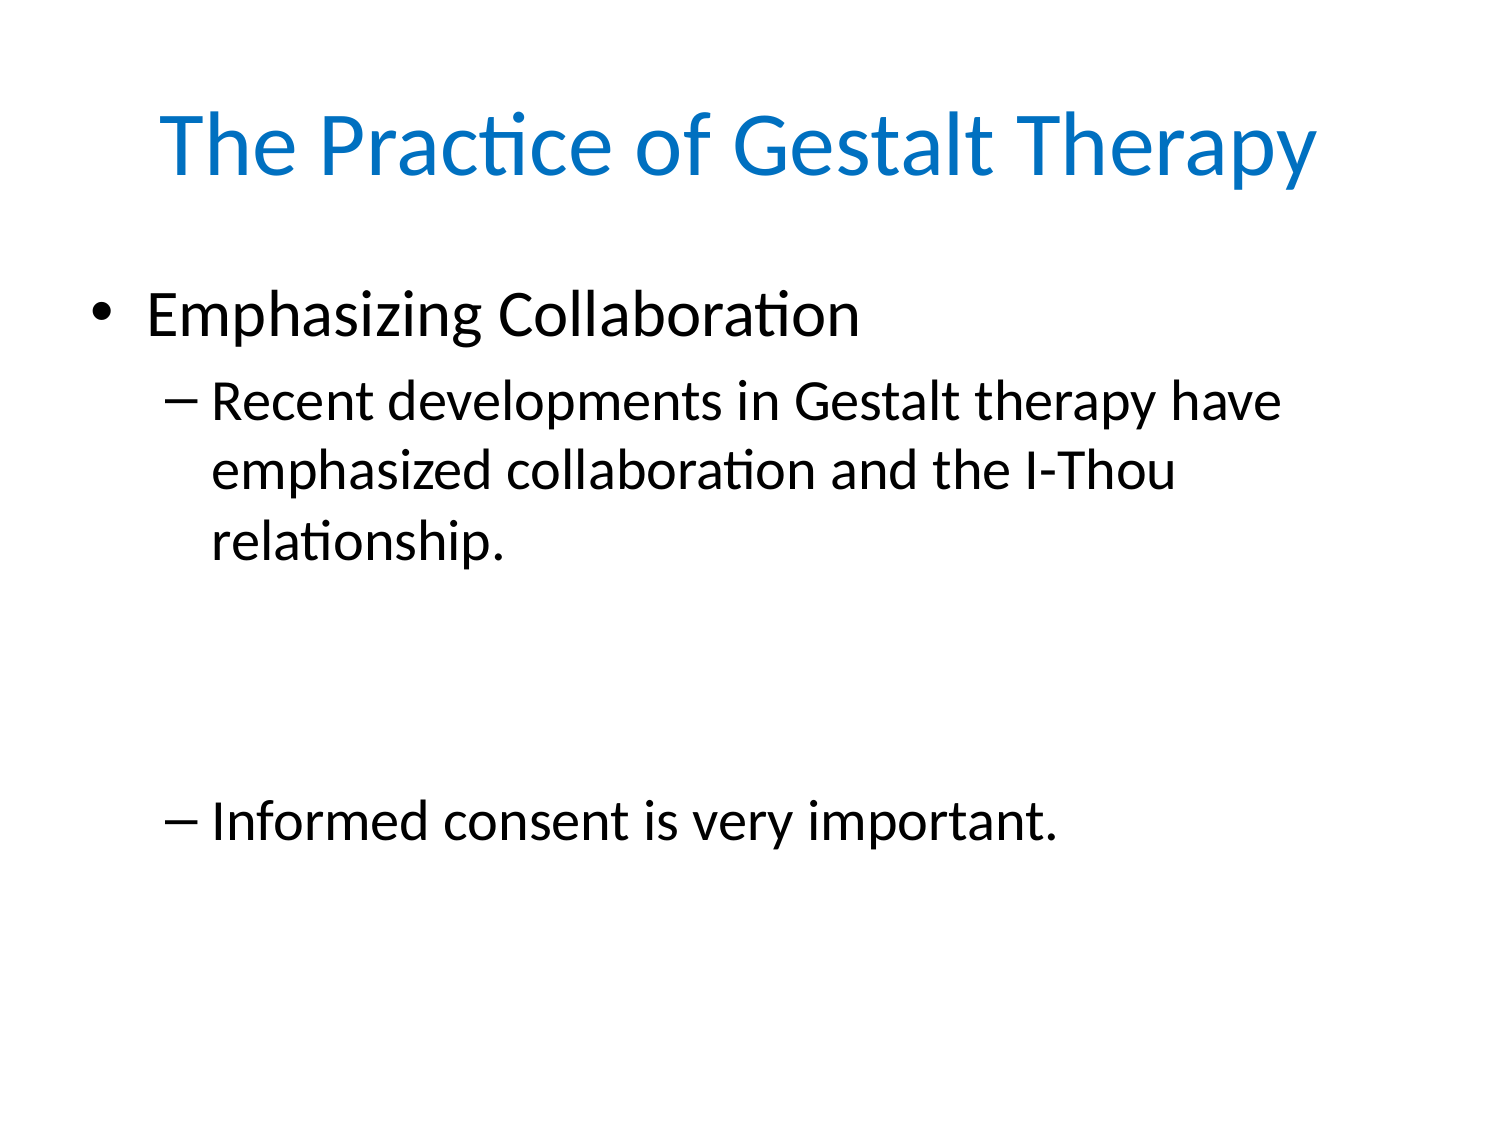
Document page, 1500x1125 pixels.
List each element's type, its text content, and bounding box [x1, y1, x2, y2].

title The Practice of Gestalt Therapy [75, 45, 1425, 233]
list Emphasizing Collaboration Recent developments in Gestalt therapy have emphasized collaboration and the I-Thou relationship. Informed consent is very important. [75, 262, 1425, 1005]
